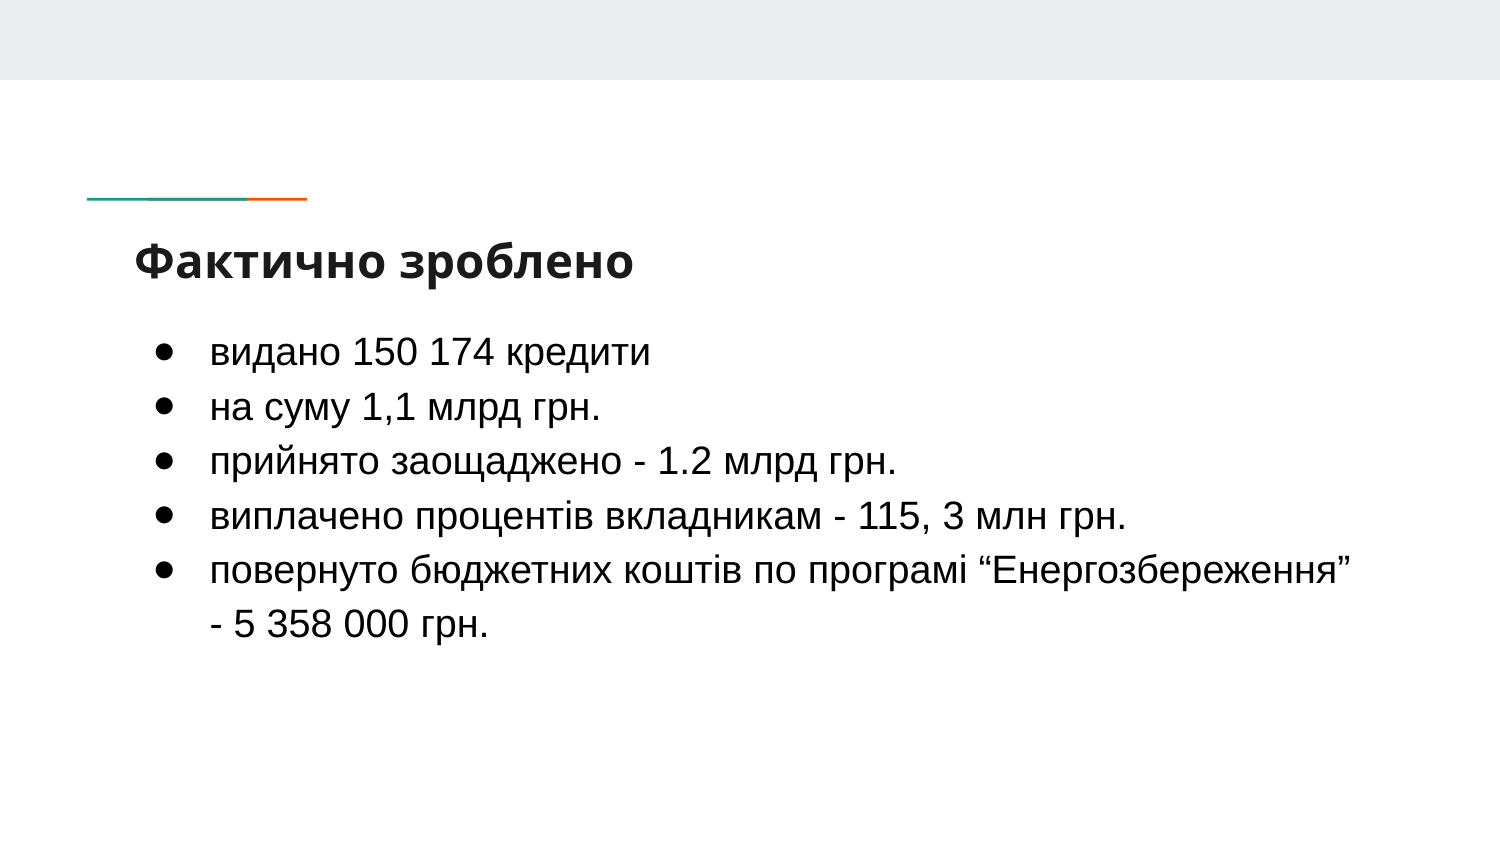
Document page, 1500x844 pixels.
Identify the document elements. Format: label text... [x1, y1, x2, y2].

title Фактично зроблено [119, 216, 1381, 304]
list видано 150 174 кредити на суму 1,1 млрд грн. прийнято заощаджено - 1.2 млрд грн. виплачено процентів вкладникам - 115, 3 млн грн. повернуто бюджетних коштів по програмі “Енергозбереження” - 5 358 000 грн. [119, 304, 1381, 712]
